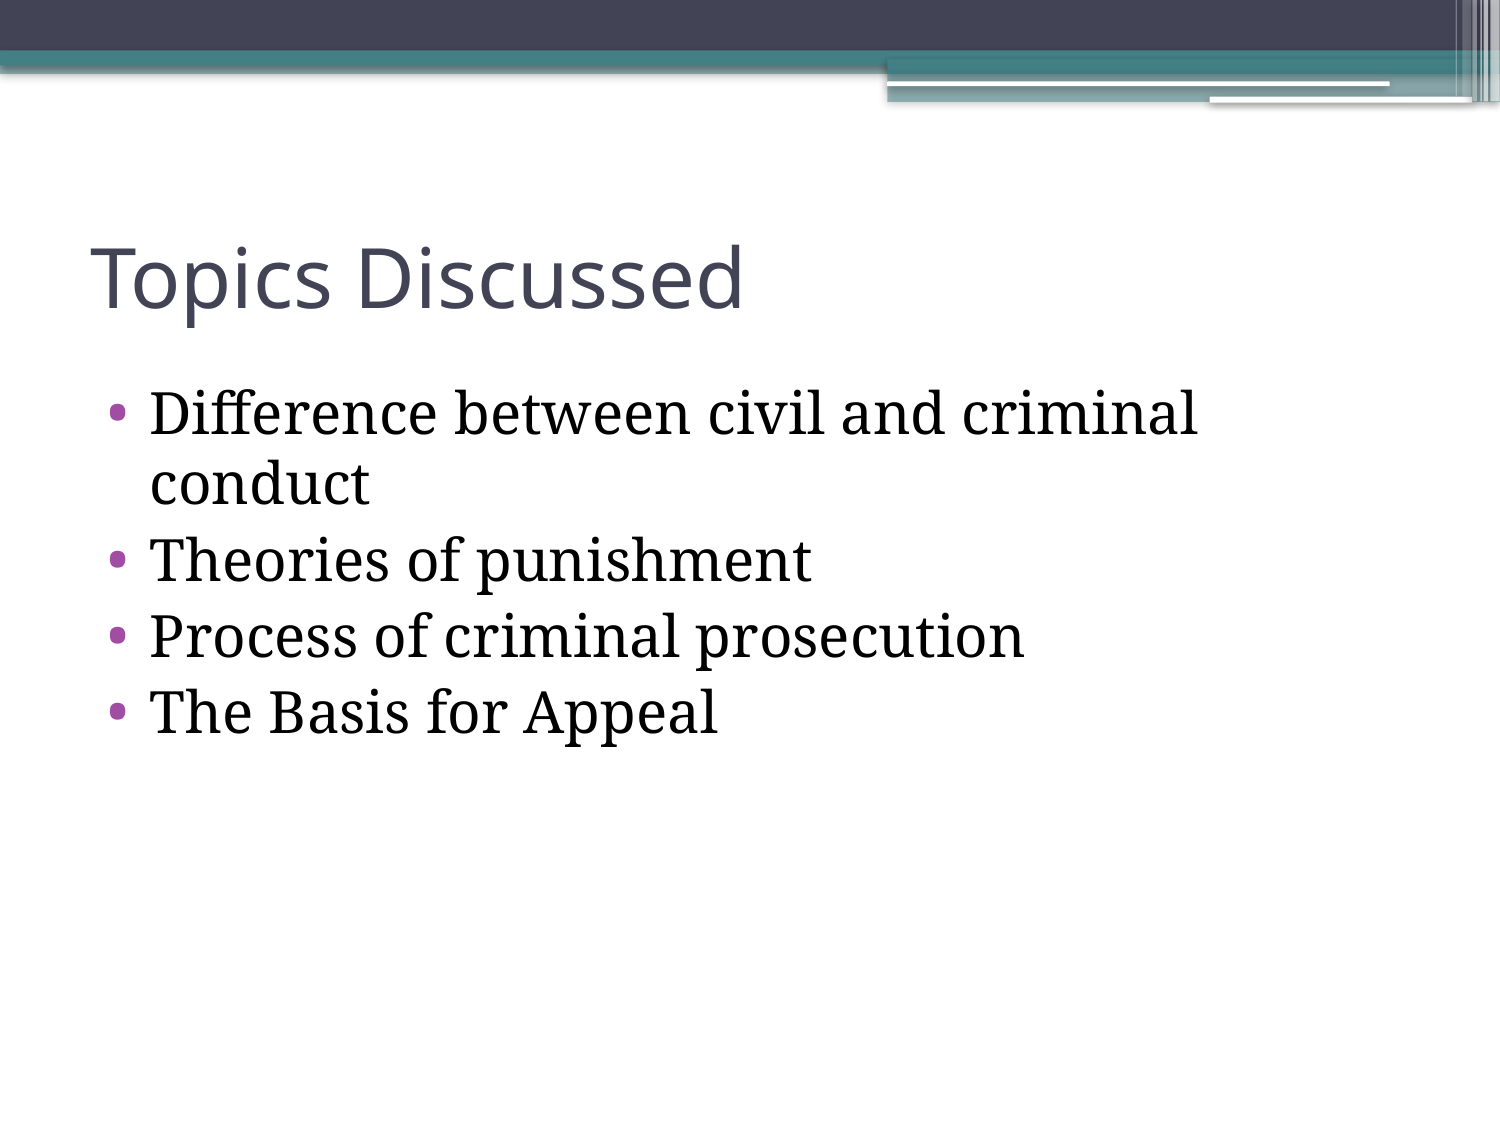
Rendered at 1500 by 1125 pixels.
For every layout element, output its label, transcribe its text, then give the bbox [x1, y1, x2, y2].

title Topics Discussed [74, 187, 1426, 363]
list Difference between civil and criminal conduct Theories of punishment Process of criminal prosecution The Basis for Appeal [74, 368, 1426, 1079]
